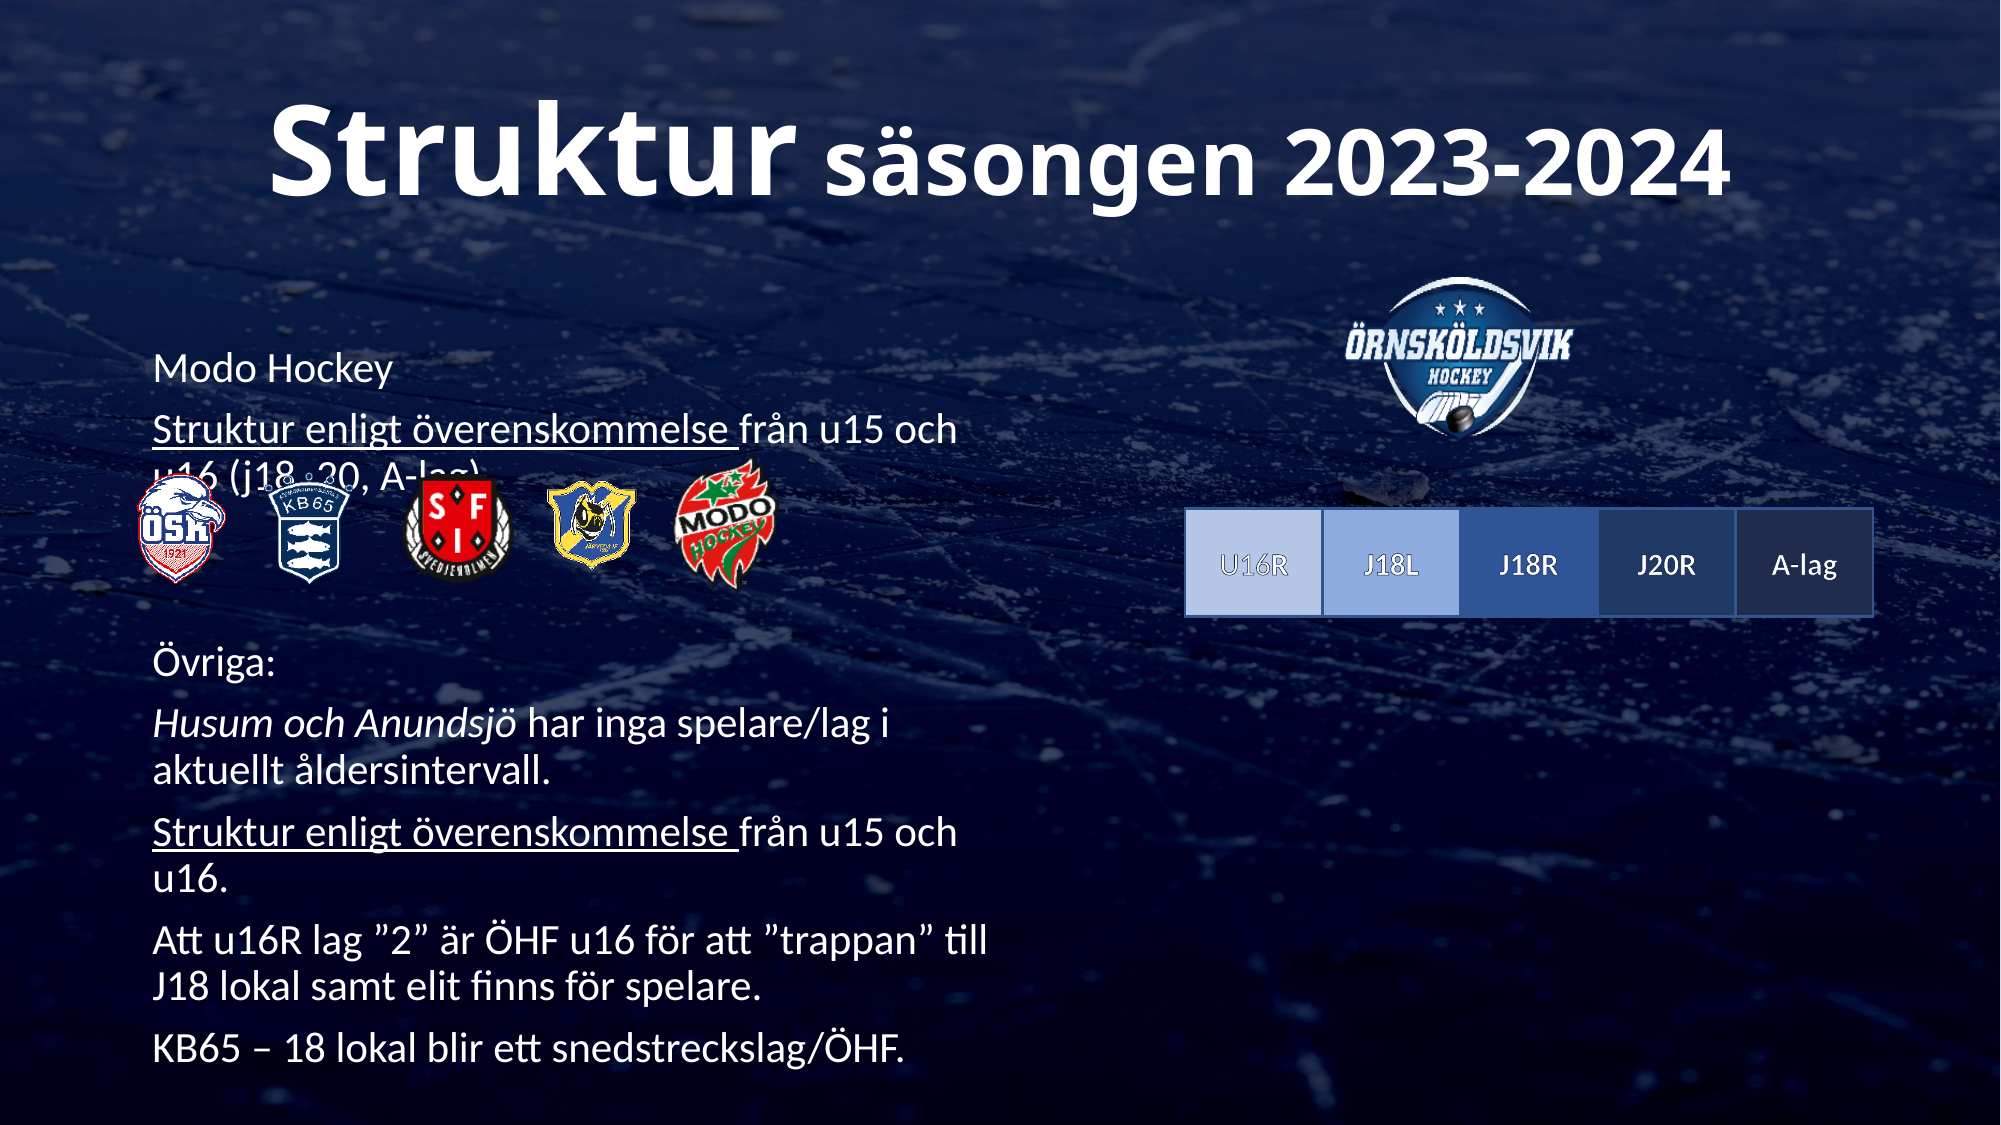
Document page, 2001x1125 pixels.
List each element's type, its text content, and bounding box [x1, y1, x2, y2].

title Struktur säsongen 2023-2024 [137, 31, 1863, 278]
text_box U16R [1184, 507, 1322, 618]
text_box J18R [1459, 507, 1597, 618]
text_box J20R [1597, 507, 1735, 618]
text_box J18L [1322, 507, 1459, 618]
text_box A-lag [1735, 507, 1874, 618]
picture [0, 0, 2001, 1125]
list Modo Hockey Struktur enligt överenskommelse från u15 och u16 (j18, 20, A-lag) Övriga: Husum och Anundsjö har inga spelare/lag i aktuellt åldersintervall. Struktur enligt överenskommelse från u15 och u16. Att u16R lag ”2” är ÖHF u16 för att ”trappan” till J18 lokal samt elit finns för spelare. KB65 – 18 lokal blir ett snedstreckslag/ÖHF. [137, 208, 1037, 1089]
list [1344, 277, 1576, 439]
